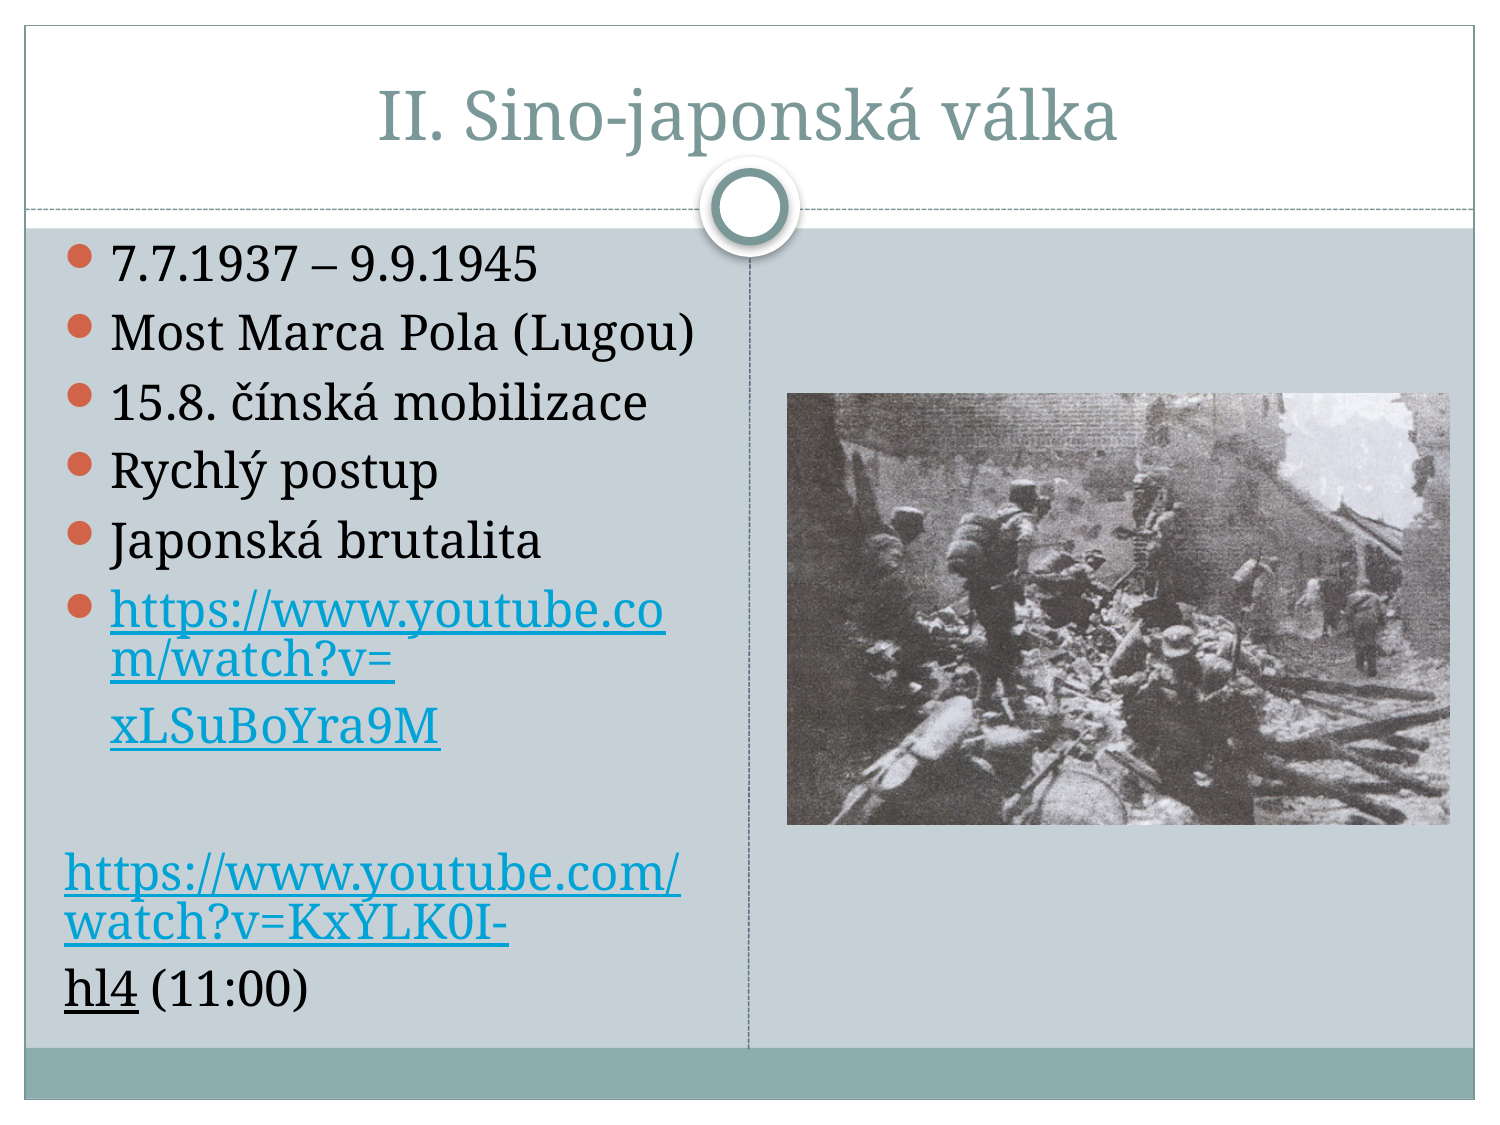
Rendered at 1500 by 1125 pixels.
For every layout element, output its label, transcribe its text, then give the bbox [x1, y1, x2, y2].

title II. Sino-japonská válka [49, 37, 1450, 162]
list 7.7.1937 – 9.9.1945 Most Marca Pola (Lugou) 15.8. čínská mobilizace Rychlý postup Japonská brutalita https://www.youtube.com/watch?v=xLSuBoYra9M https://www.youtube.com/watch?v=KxYLK0I-hl4 (11:00) [49, 224, 712, 993]
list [787, 224, 1451, 994]
